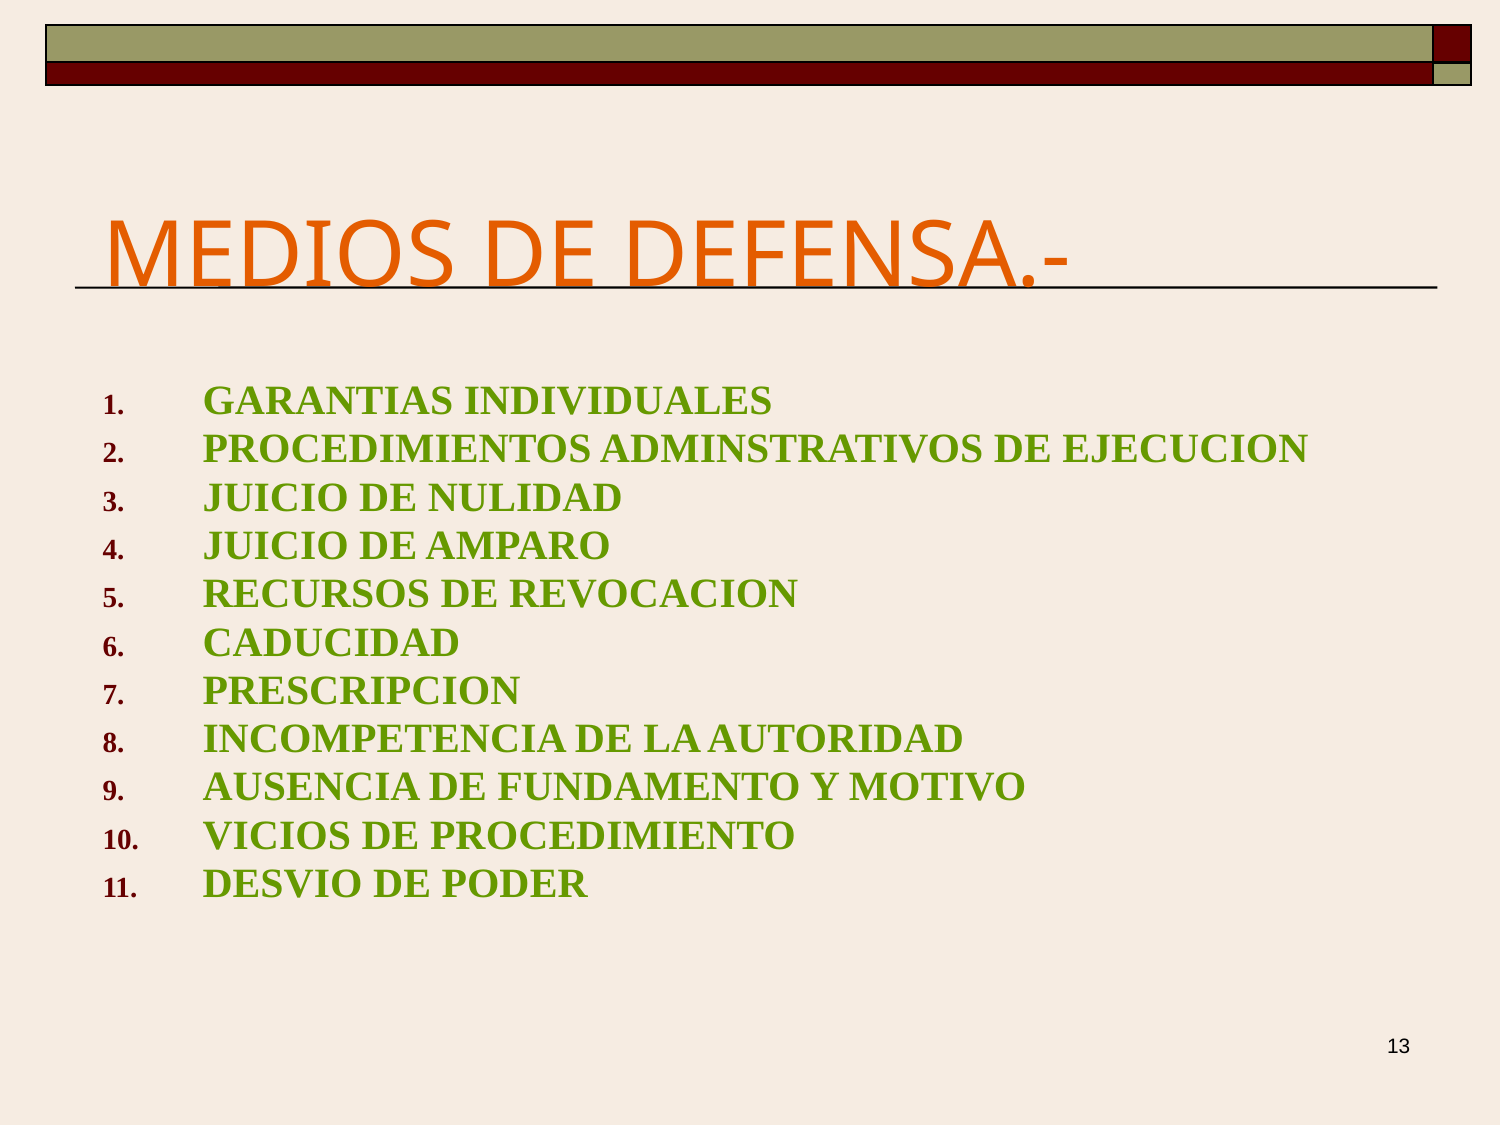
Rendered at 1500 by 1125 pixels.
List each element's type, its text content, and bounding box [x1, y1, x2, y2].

slide_number 13 [1112, 1024, 1426, 1101]
list GARANTIAS INDIVIDUALES PROCEDIMIENTOS ADMINSTRATIVOS DE EJECUCION JUICIO DE NULIDAD JUICIO DE AMPARO RECURSOS DE REVOCACION CADUCIDAD PRESCRIPCION INCOMPETENCIA DE LA AUTORIDAD AUSENCIA DE FUNDAMENTO Y MOTIVO VICIOS DE PROCEDIMIENTO DESVIO DE PODER [87, 374, 1363, 1051]
title MEDIOS DE DEFENSA.- [87, 224, 1363, 313]
